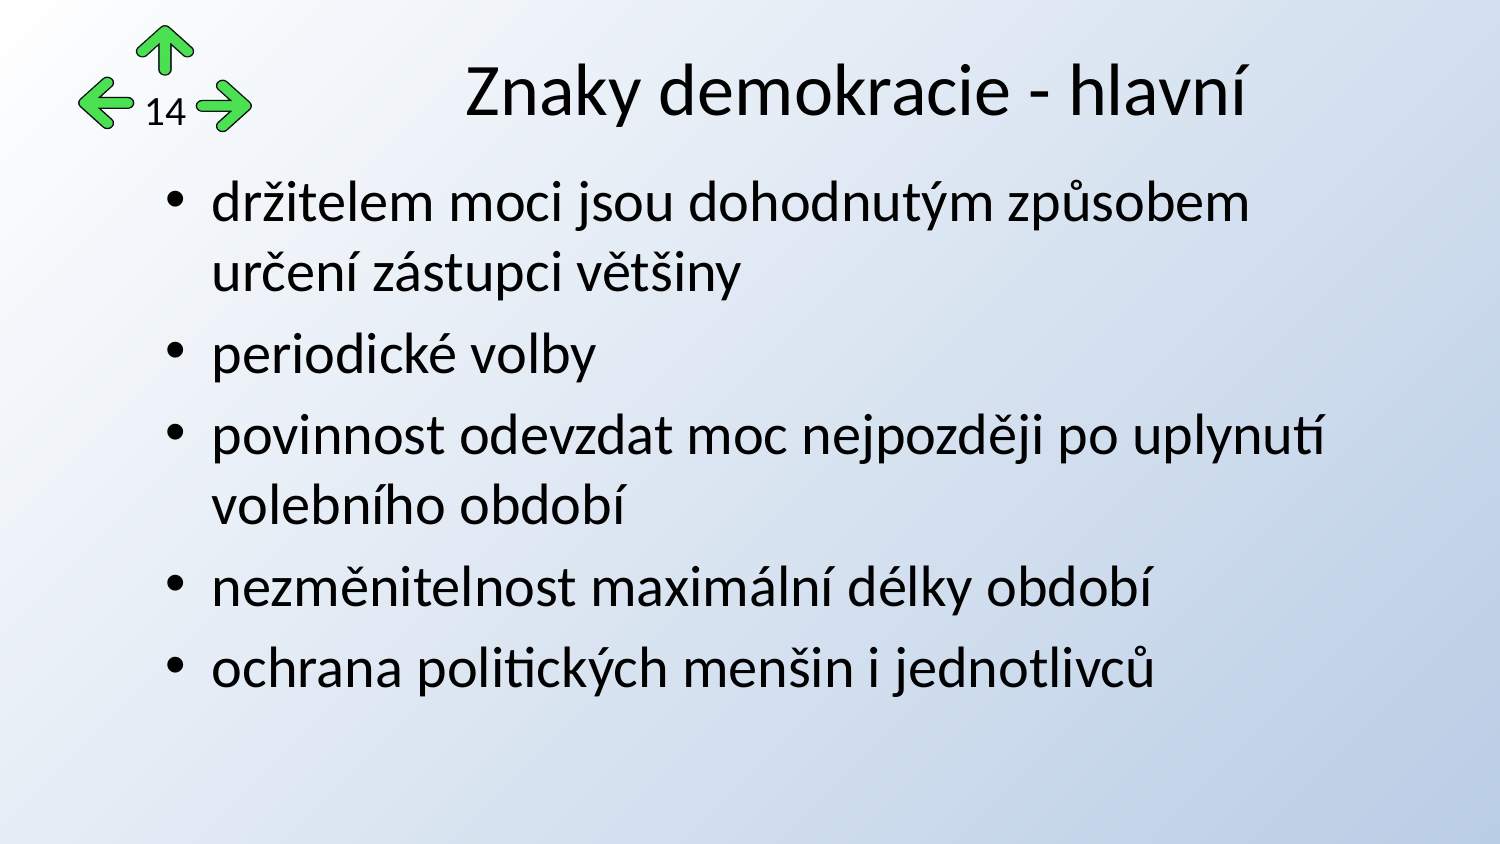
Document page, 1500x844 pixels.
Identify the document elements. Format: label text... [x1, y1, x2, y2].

text_box 14 [123, 76, 207, 142]
list držitelem moci jsou dohodnutým způsobem určení zástupci většiny periodické volby povinnost odevzdat moc nejpozději po uplynutí volebního období nezměnitelnost maximální délky období ochrana politických menšin i jednotlivců [75, 156, 1425, 754]
picture [136, 24, 195, 76]
picture [207, 79, 254, 133]
picture [76, 76, 123, 130]
title Znaky demokracie - hlavní [289, 33, 1425, 139]
